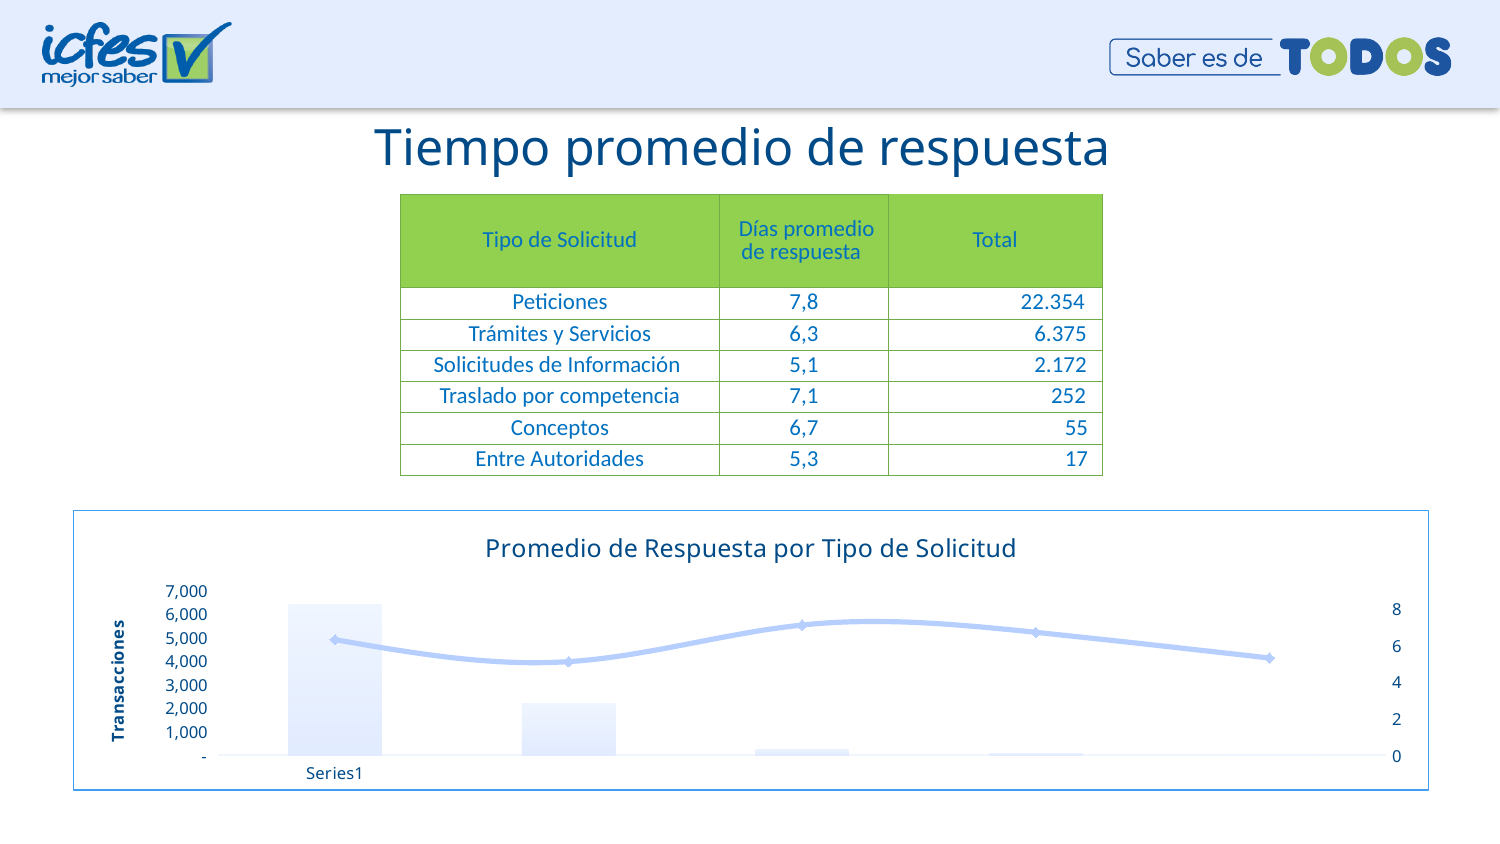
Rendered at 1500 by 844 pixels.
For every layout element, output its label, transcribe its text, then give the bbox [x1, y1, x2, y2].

table_cell 6,7 [720, 413, 888, 444]
table_cell Solicitudes de Información [401, 351, 719, 381]
table_cell Entre Autoridades [401, 445, 719, 475]
table_header Días promedio de respuesta [720, 195, 888, 287]
table_cell 6.375 [889, 320, 1102, 350]
table_cell Traslado por competencia [401, 382, 719, 412]
chart [72, 509, 1430, 792]
table_cell 5,1 [720, 351, 888, 381]
picture [1102, 29, 1459, 84]
table_cell Trámites y Servicios [401, 320, 719, 350]
table_cell 17 [889, 445, 1102, 475]
text_box Tiempo promedio de respuesta [150, 124, 1336, 174]
table_cell Peticiones [401, 288, 719, 319]
table_cell Conceptos [401, 413, 719, 444]
table_cell 7,1 [720, 382, 888, 412]
table_cell 55 [889, 413, 1102, 444]
table_cell 22.354 [889, 288, 1102, 319]
table_cell 5,3 [720, 445, 888, 475]
table_cell 2.172 [889, 351, 1102, 381]
table_header Total [889, 194, 1102, 287]
picture [42, 21, 232, 87]
table_cell 252 [889, 382, 1102, 412]
table_cell 6,3 [720, 320, 888, 350]
table_cell 7,8 [720, 288, 888, 319]
table_header Tipo de Solicitud [401, 195, 719, 287]
